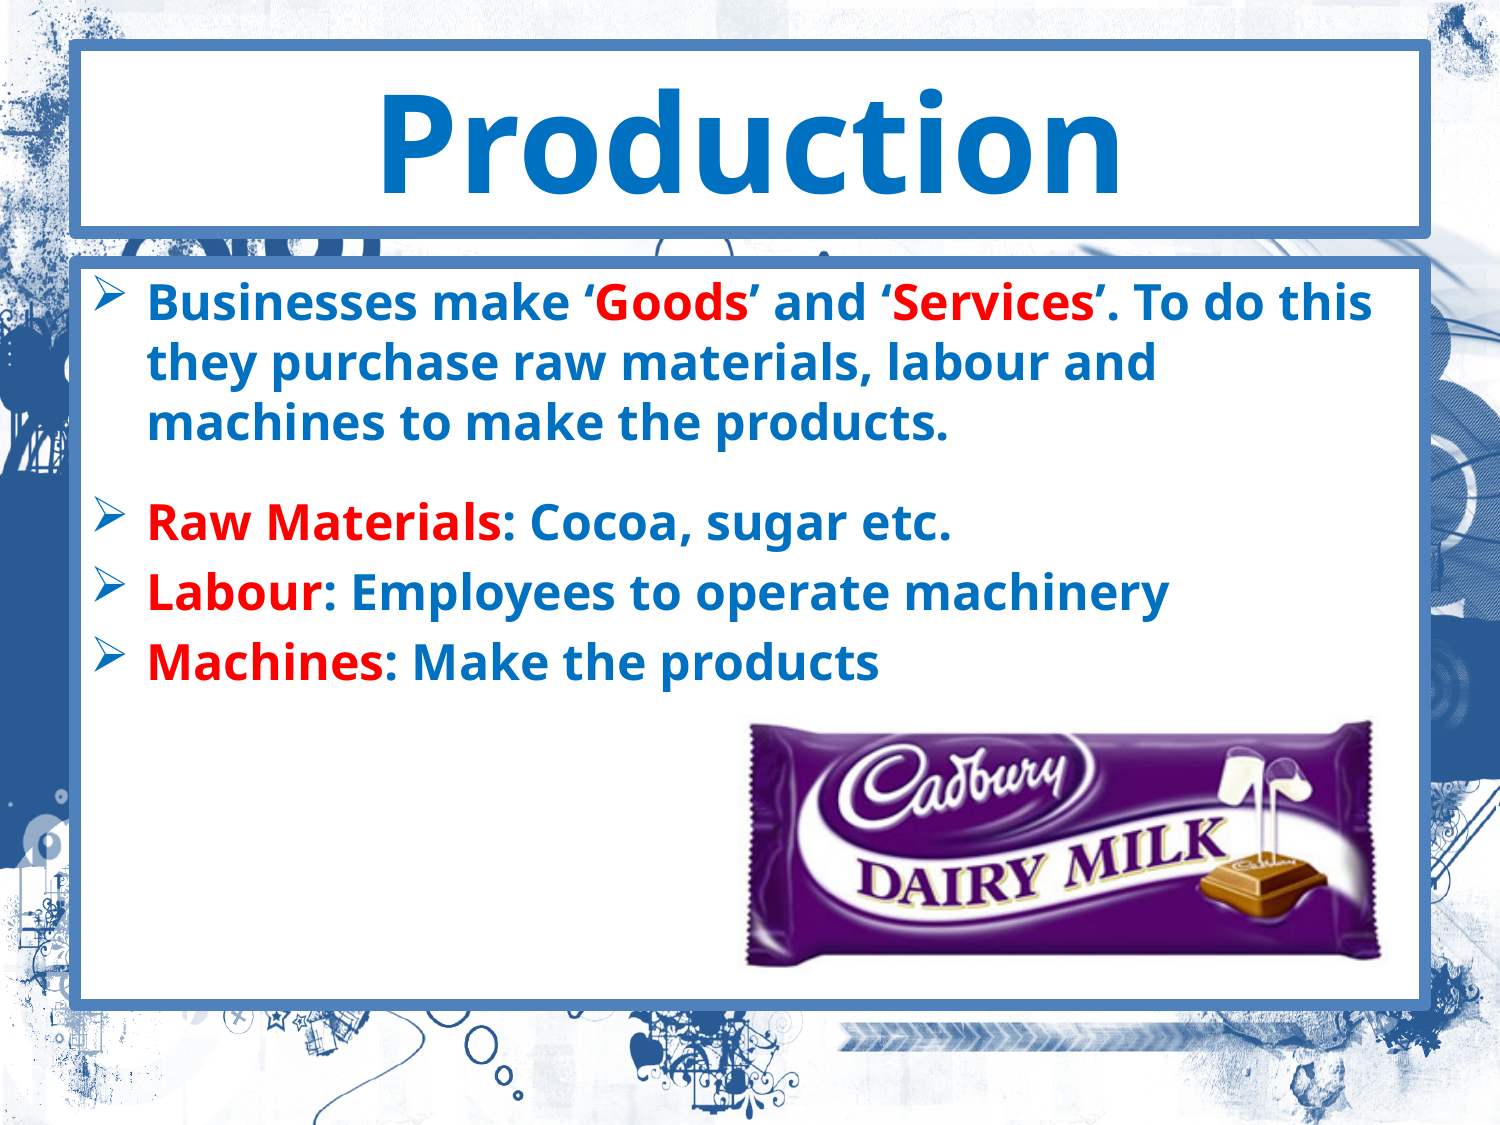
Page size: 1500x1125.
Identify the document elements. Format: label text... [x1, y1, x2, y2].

list Businesses make ‘Goods’ and ‘Services’. To do this they purchase raw materials, labour and machines to make the products. Raw Materials: Cocoa, sugar etc. Labour: Employees to operate machinery Machines: Make the products [73, 260, 1427, 1007]
text_box [10, 156, 347, 189]
title Production [73, 43, 1427, 235]
picture [737, 715, 1389, 973]
text_box [10, 0, 416, 156]
